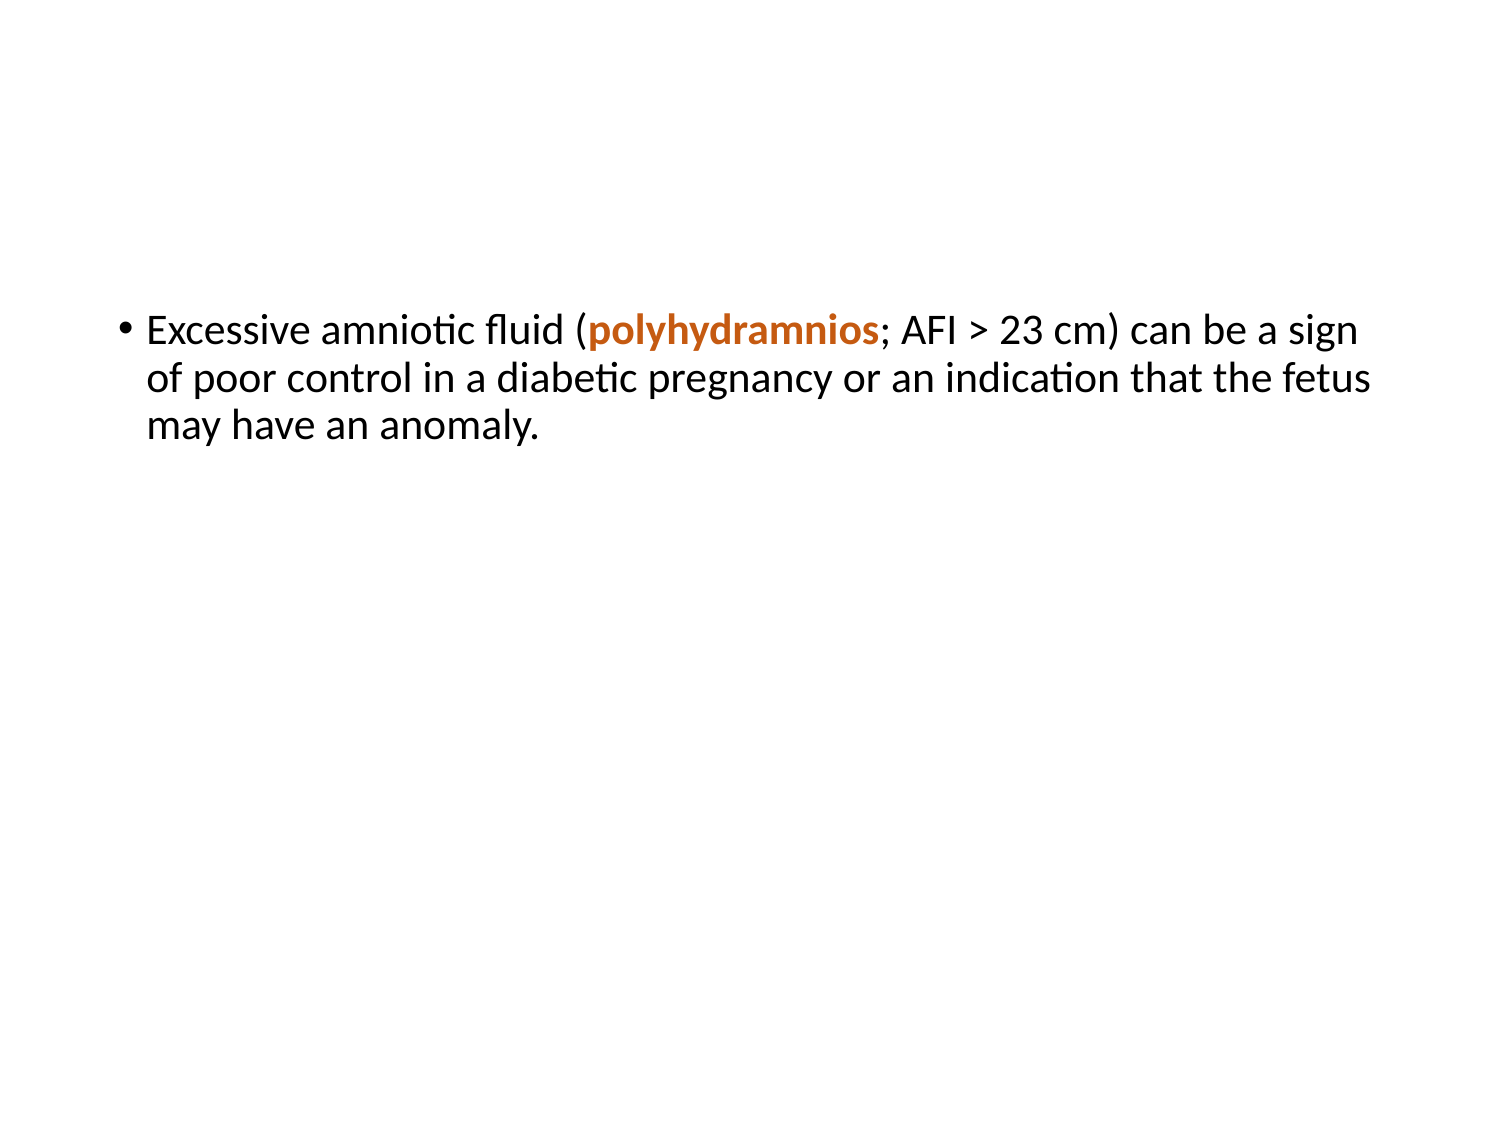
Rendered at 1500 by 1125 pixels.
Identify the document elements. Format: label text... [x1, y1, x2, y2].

list Excessive amniotic fluid (polyhydramnios; AFI > 23 cm) can be a sign of poor control in a diabetic pregnancy or an indication that the fetus may have an anomaly. [103, 299, 1397, 1014]
